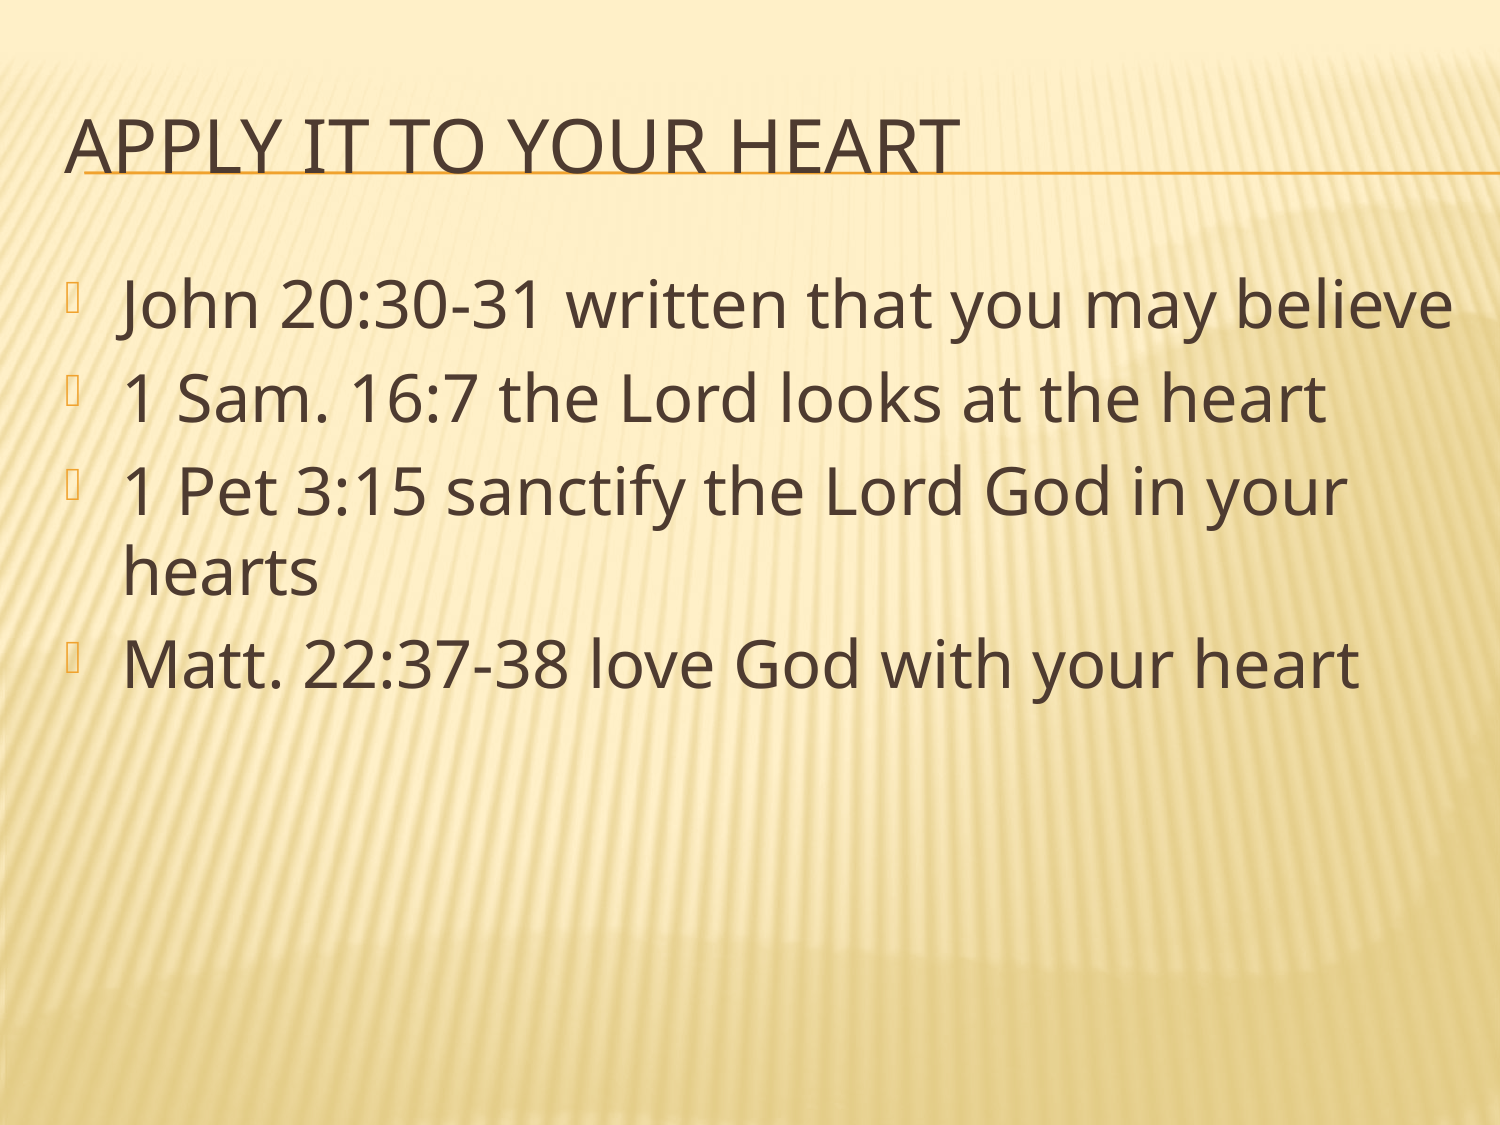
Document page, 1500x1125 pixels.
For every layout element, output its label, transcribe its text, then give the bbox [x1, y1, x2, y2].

list John 20:30-31 written that you may believe 1 Sam. 16:7 the Lord looks at the heart 1 Pet 3:15 sanctify the Lord God in your hearts Matt. 22:37-38 love God with your heart [50, 254, 1475, 998]
title Apply It To Your Heart [50, 75, 1475, 213]
